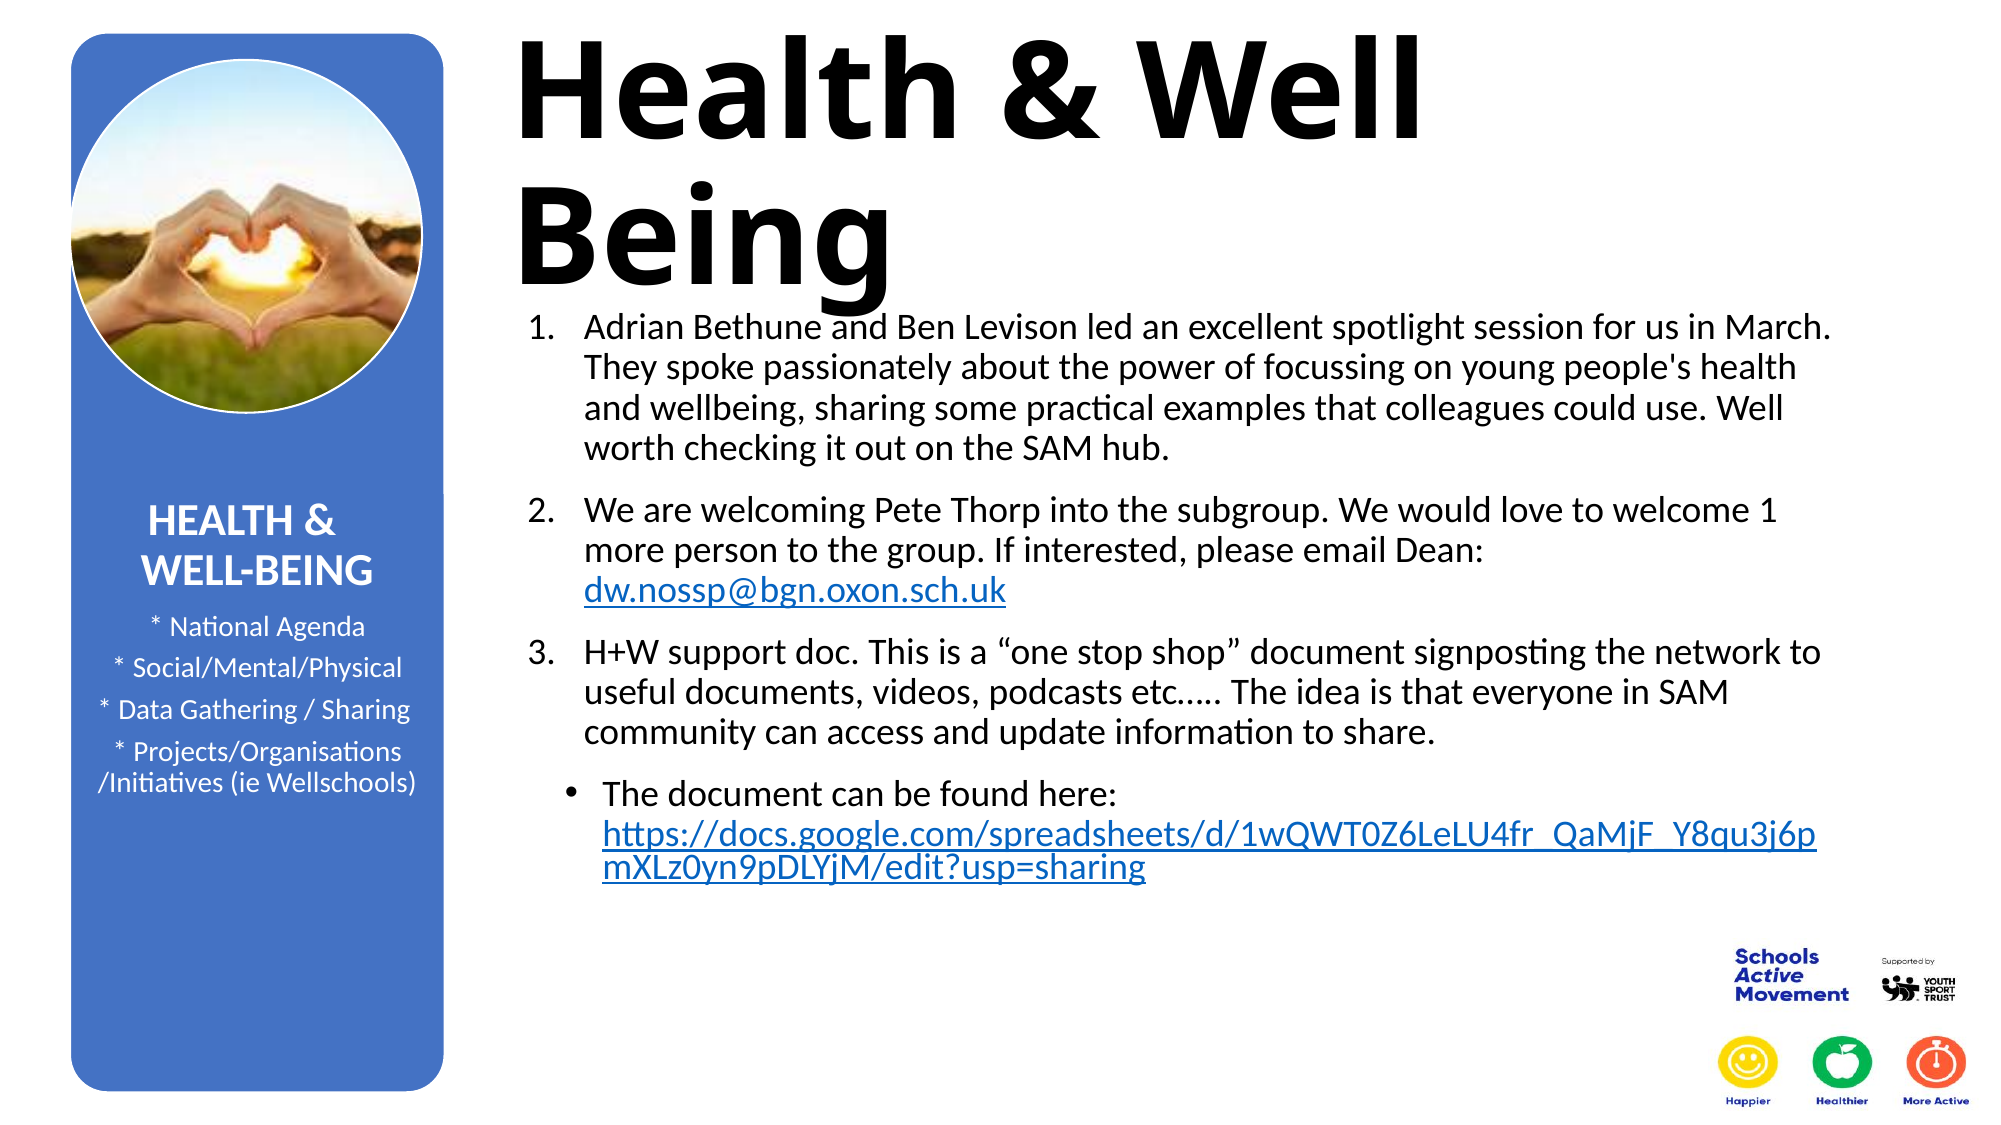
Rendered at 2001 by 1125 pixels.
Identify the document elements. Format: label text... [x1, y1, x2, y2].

picture [1708, 938, 1982, 1118]
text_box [69, 32, 445, 1093]
title Health & Well Being [495, 67, 1845, 285]
list Adrian Bethune and Ben Levison led an excellent spotlight session for us in March. They spoke passionately about the power of focussing on young people's health and wellbeing, sharing some practical examples that colleagues could use. Well worth checking it out on the SAM hub. We are welcoming Pete Thorp into the subgroup. We would love to welcome 1 more person to the group. If interested, please email Dean: dw.nossp@bgn.oxon.sch.uk H+W support doc. This is a “one stop shop” document signposting the network to useful documents, videos, podcasts etc….. The idea is that everyone in SAM community can access and update information to share. The document can be found here: https://docs.google.com/spreadsheets/d/1wQWT0Z6LeLU4fr_QaMjF_Y8qu3j6pmXLz0yn9pDLYjM/edit?usp=sharing [512, 299, 1863, 1014]
